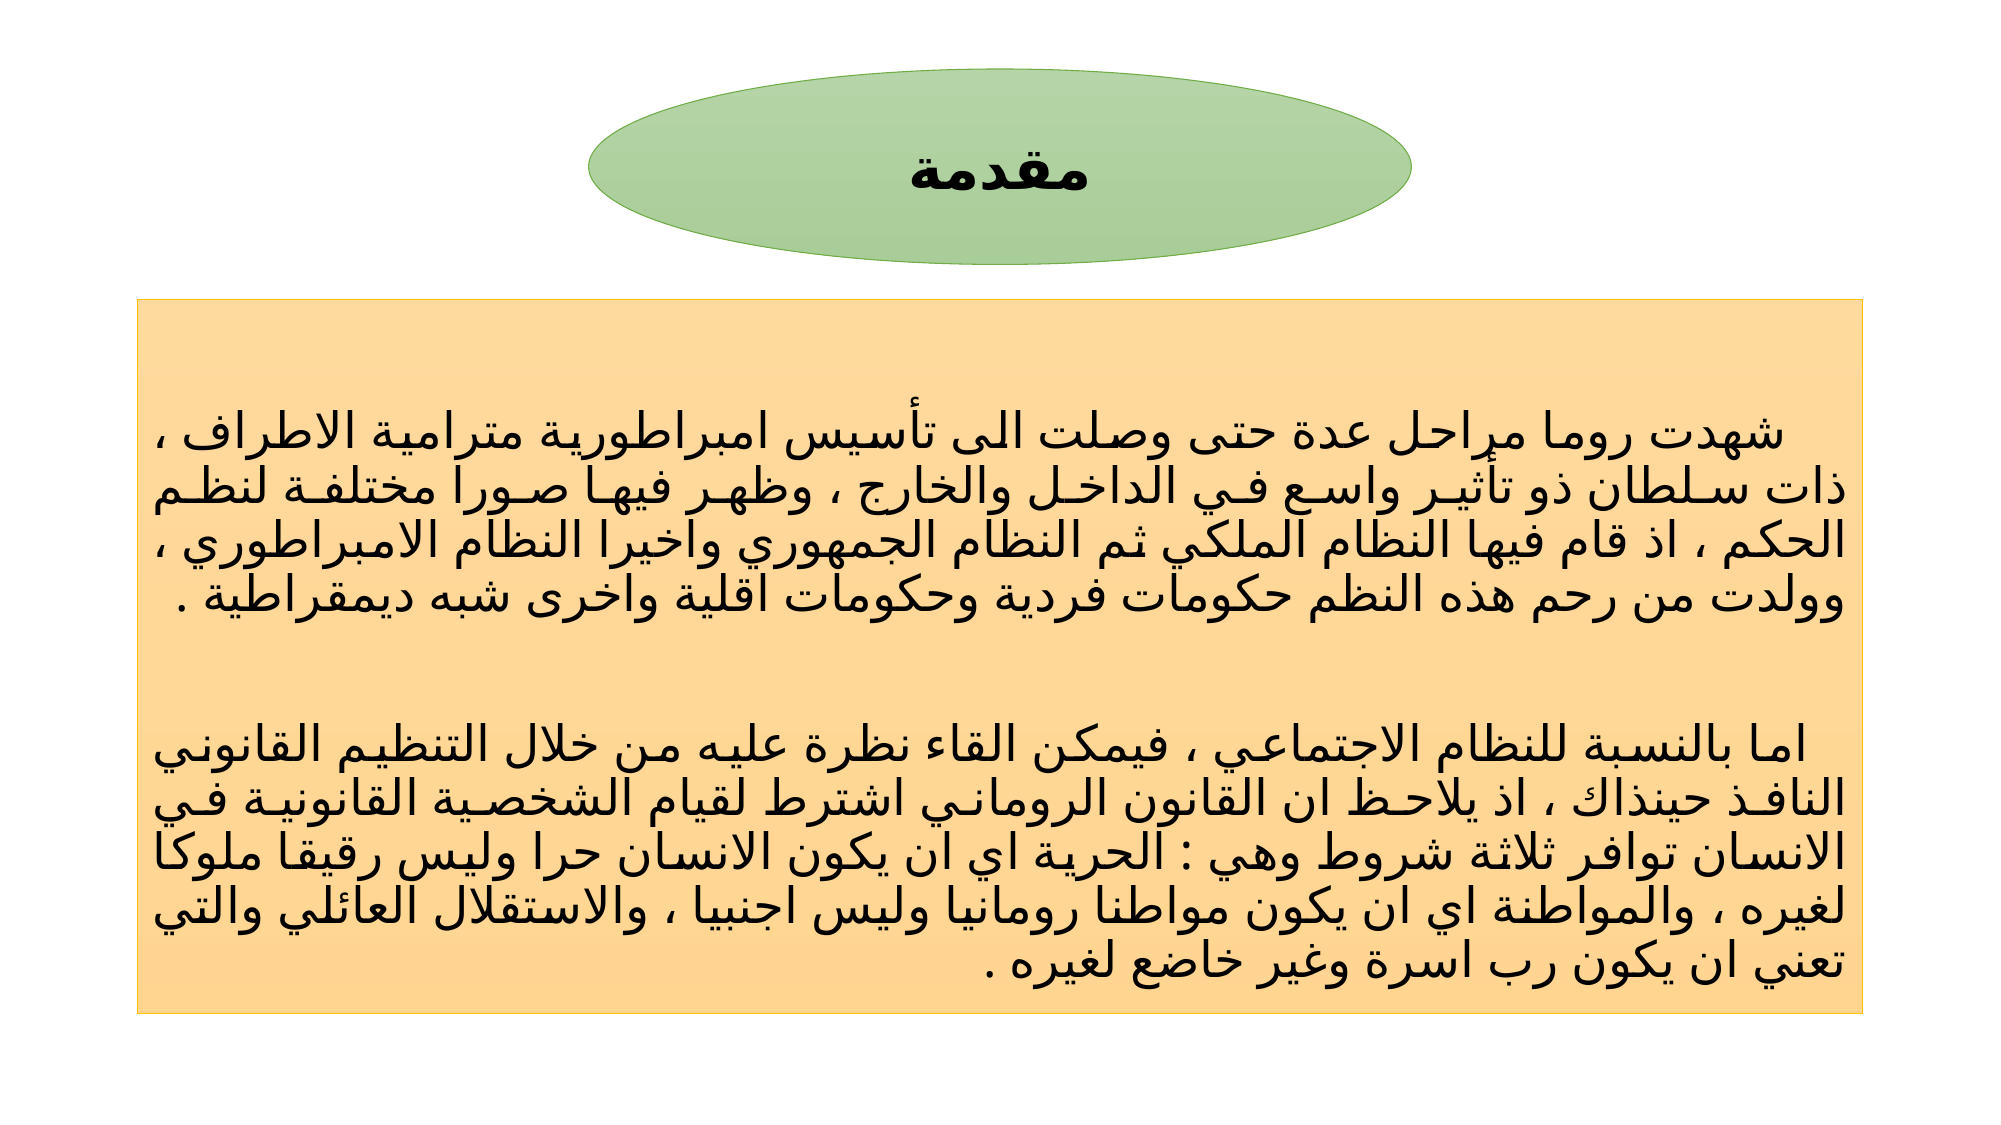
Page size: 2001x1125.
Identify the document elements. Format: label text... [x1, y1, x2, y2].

list شهدت روما مراحل عدة حتى وصلت الى تأسيس امبراطورية مترامية الاطراف ، ذات سلطان ذو تأثير واسع في الداخل والخارج ، وظهر فيها صورا مختلفة لنظم الحكم ، اذ قام فيها النظام الملكي ثم النظام الجمهوري واخيرا النظام الامبراطوري ، وولدت من رحم هذه النظم حكومات فردية وحكومات اقلية واخرى شبه ديمقراطية . اما بالنسبة للنظام الاجتماعي ، فيمكن القاء نظرة عليه من خلال التنظيم القانوني النافذ حينذاك ، اذ يلاحظ ان القانون الروماني اشترط لقيام الشخصية القانونية في الانسان توافر ثلاثة شروط وهي : الحرية اي ان يكون الانسان حرا وليس رقيقا ملوكا لغيره ، والمواطنة اي ان يكون مواطنا رومانيا وليس اجنبيا ، والاستقلال العائلي والتي تعني ان يكون رب اسرة وغير خاضع لغيره . [137, 299, 1863, 1014]
text_box مقدمة [588, 68, 1412, 265]
